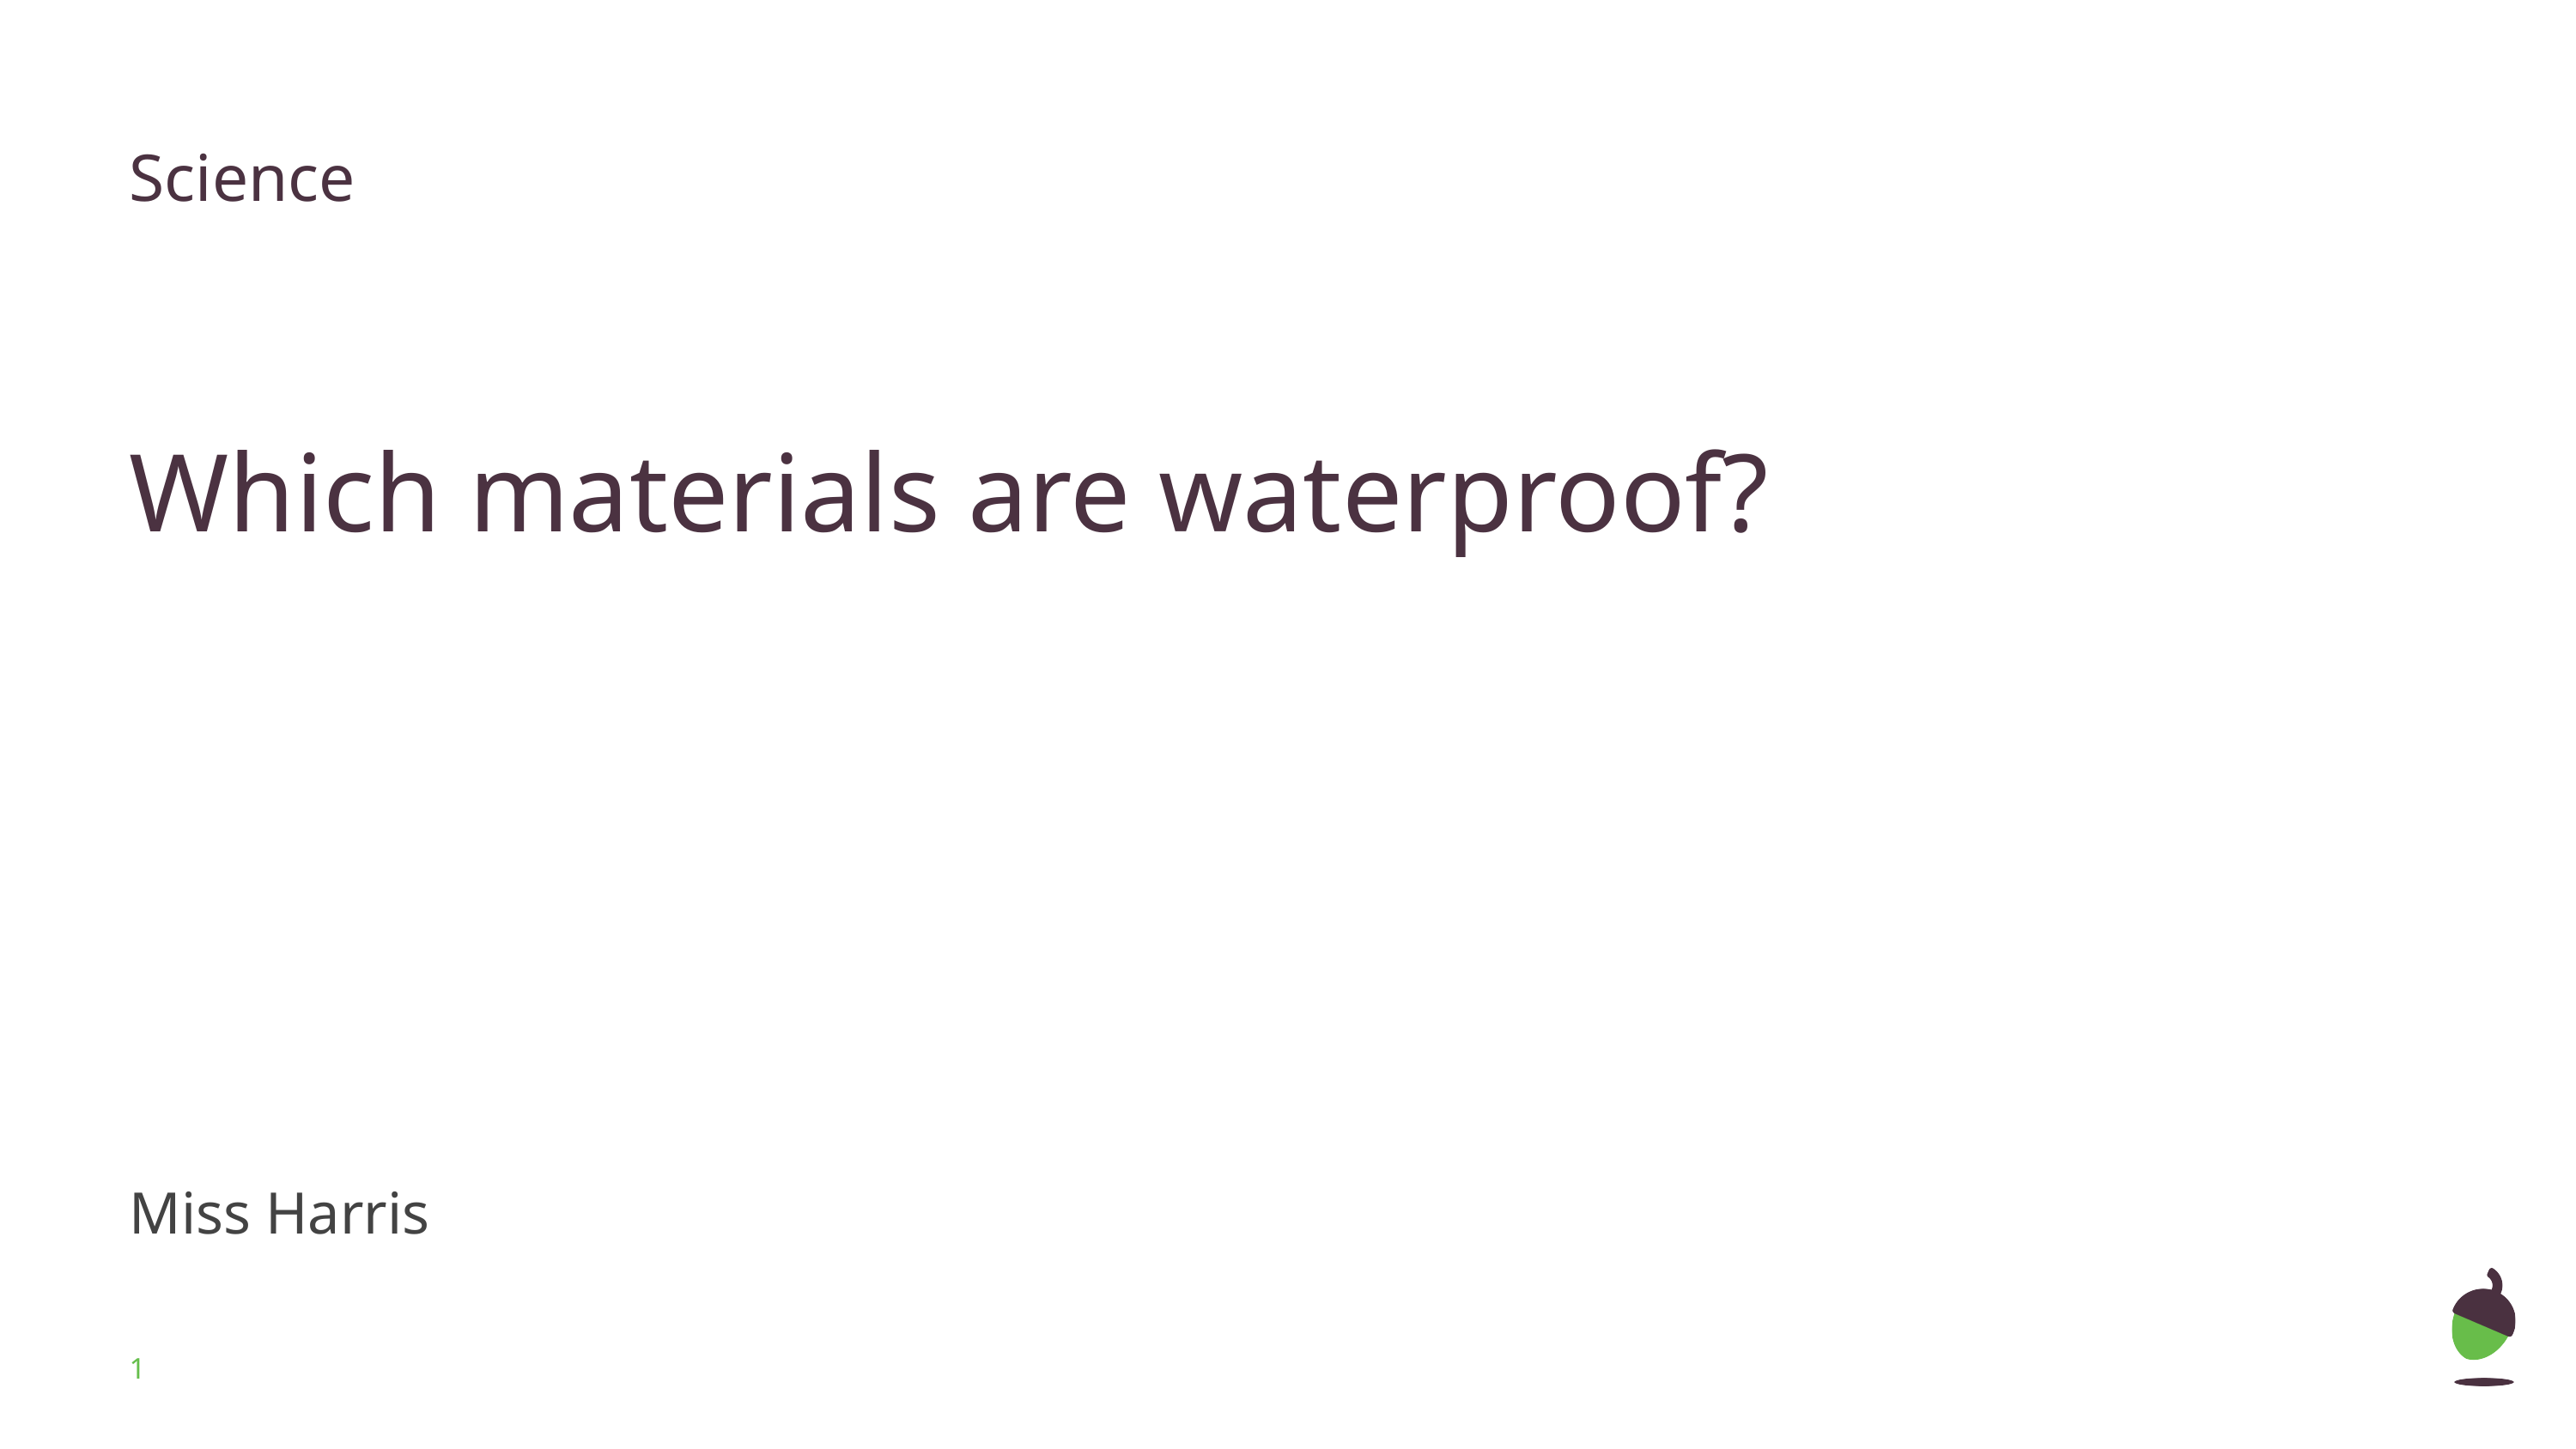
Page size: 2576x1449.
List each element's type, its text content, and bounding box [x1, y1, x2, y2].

slide_number ‹#› [129, 1349, 332, 1401]
list Which materials are waterproof? [129, 404, 2447, 1245]
title Science [129, 124, 1990, 355]
picture [2451, 1268, 2516, 1386]
subtitle Miss Harris [129, 1155, 1242, 1331]
